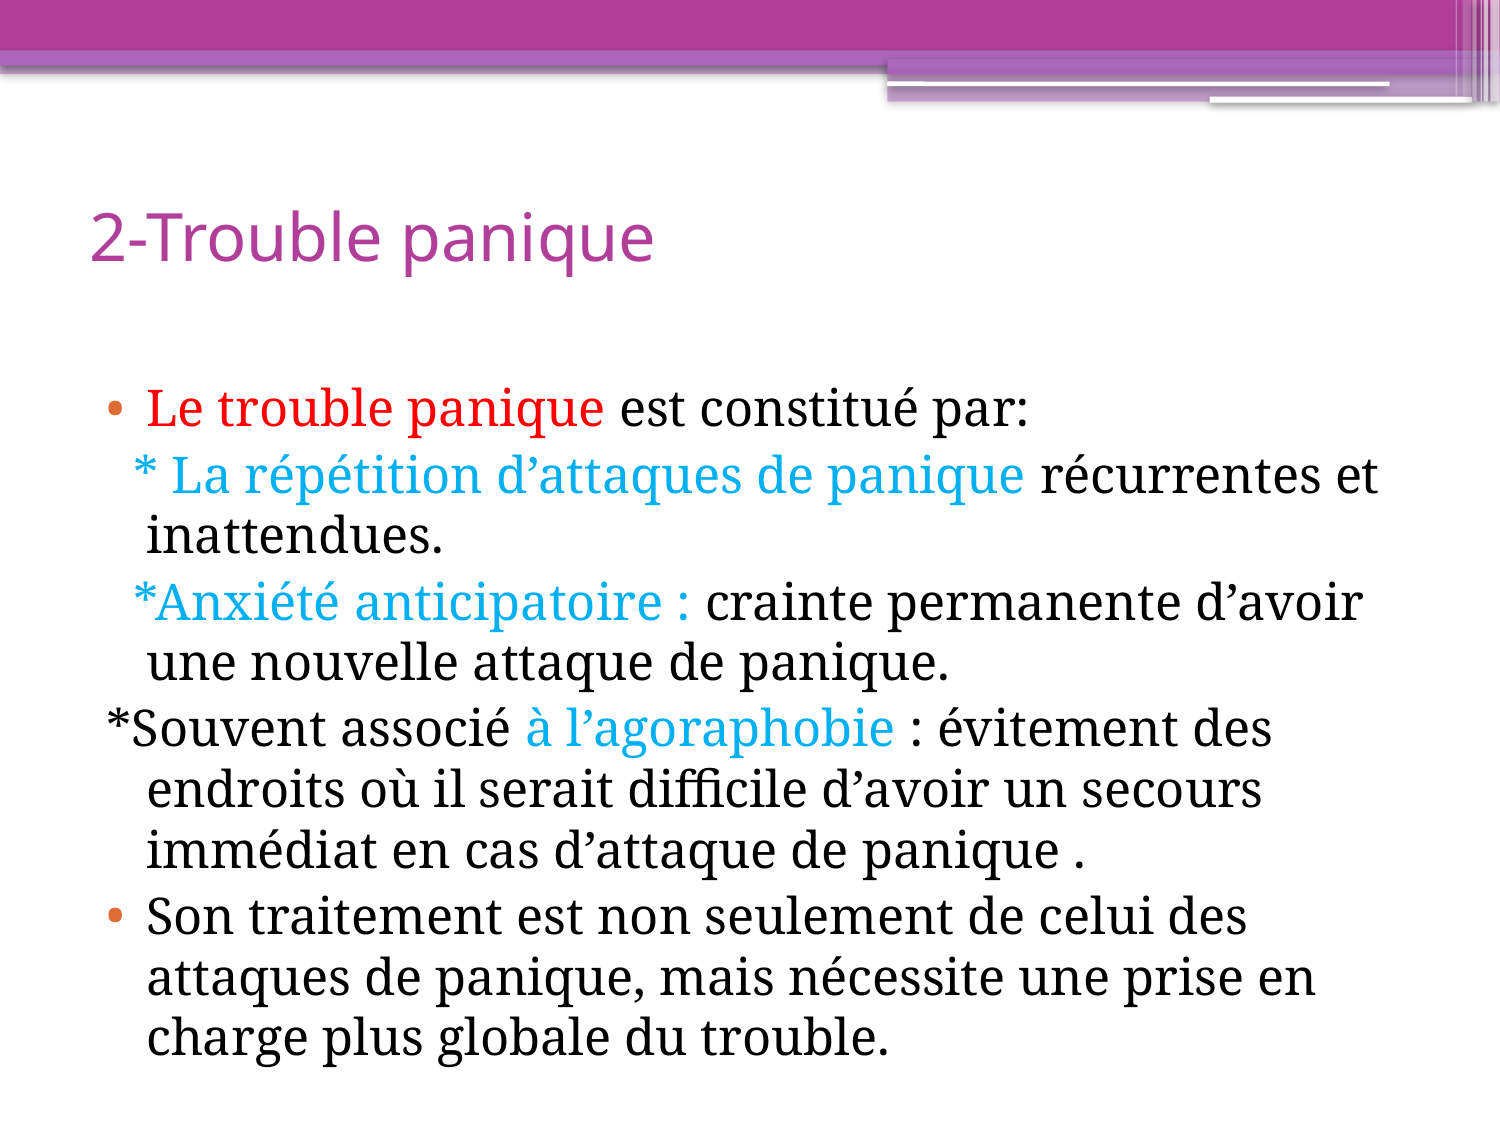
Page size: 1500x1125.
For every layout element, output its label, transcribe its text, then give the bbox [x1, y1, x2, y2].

list Le trouble panique est constitué par: * La répétition d’attaques de panique récurrentes et inattendues. *Anxiété anticipatoire : crainte permanente d’avoir une nouvelle attaque de panique. *Souvent associé à l’agoraphobie : évitement des endroits où il serait difficile d’avoir un secours immédiat en cas d’attaque de panique . Son traitement est non seulement de celui des attaques de panique, mais nécessite une prise en charge plus globale du trouble. [75, 368, 1425, 1079]
title 2-Trouble panique [75, 187, 1425, 363]
